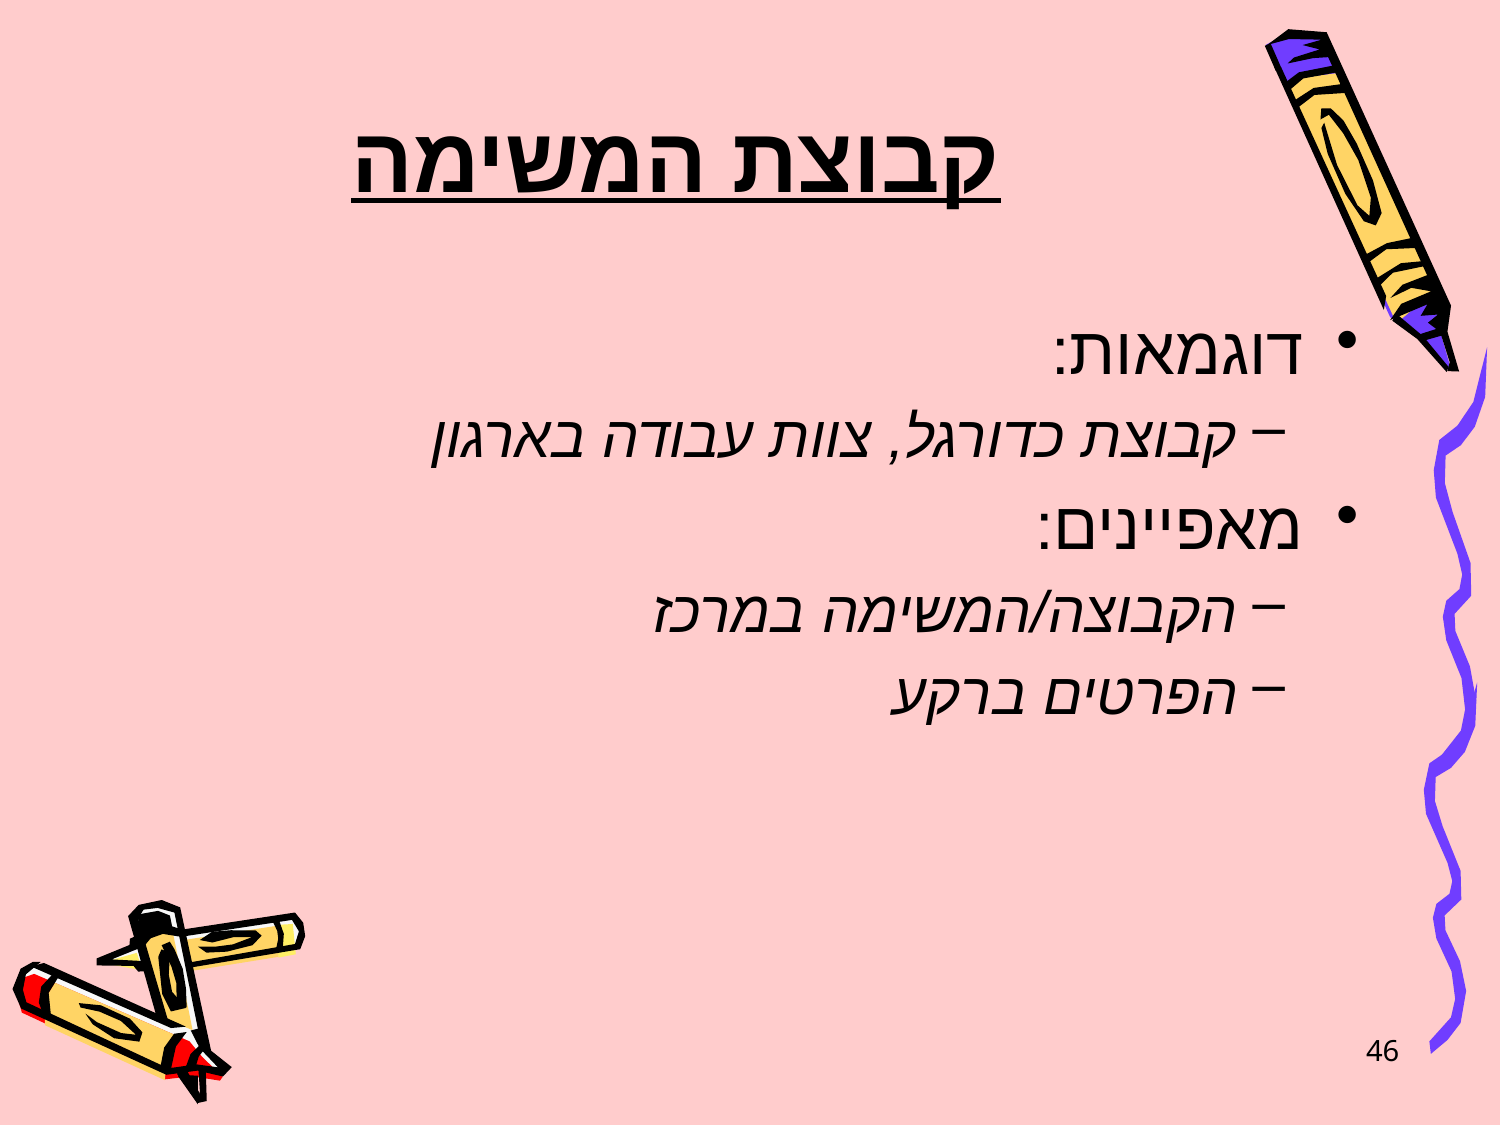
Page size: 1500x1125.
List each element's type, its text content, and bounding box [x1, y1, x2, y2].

slide_number 46 [1101, 1024, 1415, 1101]
title קבוצת המשימה [112, 24, 1240, 288]
list דוגמאות: קבוצת כדורגל, צוות עבודה בארגון מאפיינים: הקבוצה/המשימה במרכז הפרטים ברקע [74, 299, 1376, 901]
